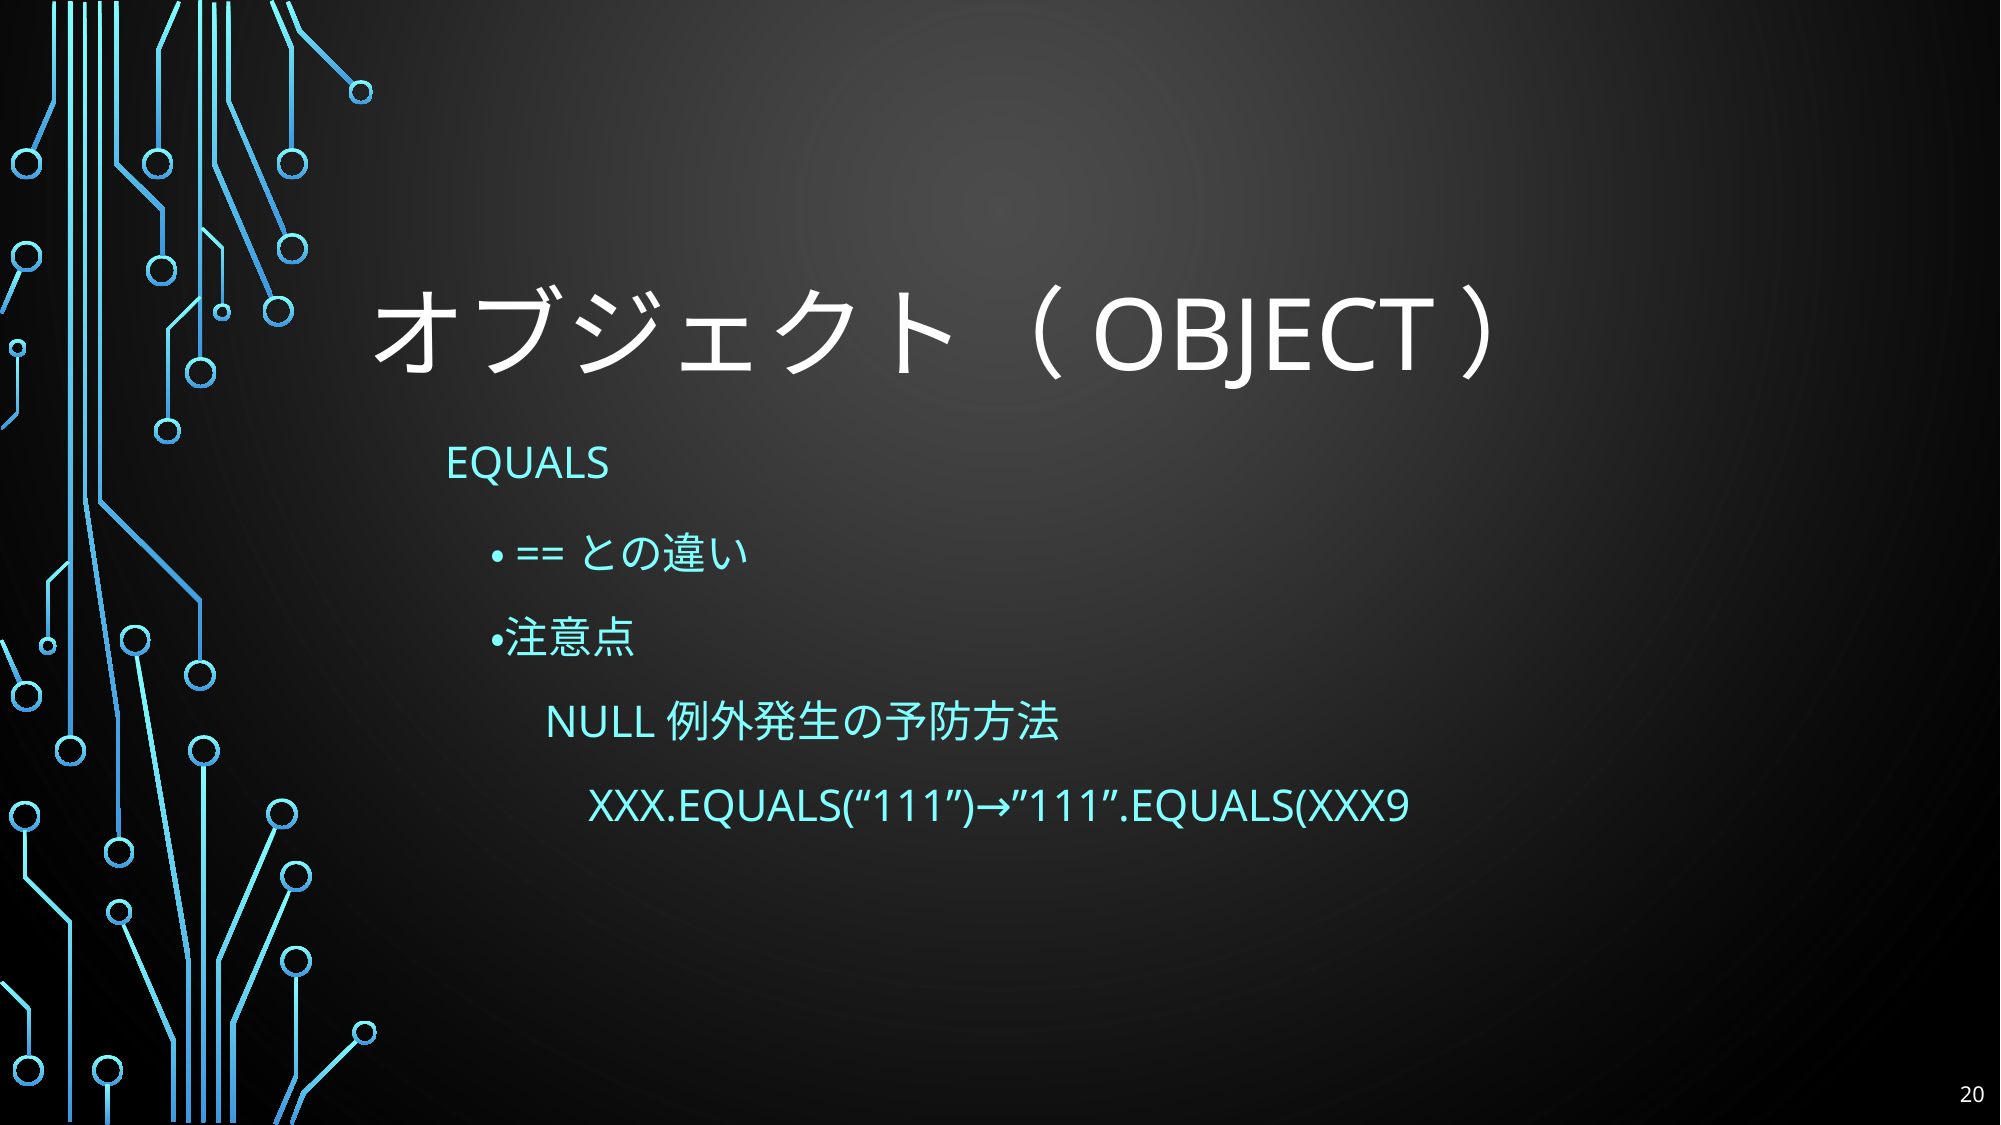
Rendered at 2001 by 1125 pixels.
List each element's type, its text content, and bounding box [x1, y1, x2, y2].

picture [15, 684, 38, 708]
picture [284, 949, 308, 973]
text_box EQUALS [430, 417, 1838, 508]
picture [96, 1059, 120, 1082]
subtitle ・==との違い ・注意点 null例外発生の予防方法 xxx.equals(“111”)→”111”.equals(xxx9 [475, 508, 1838, 1125]
picture [280, 152, 304, 176]
picture [15, 245, 38, 268]
picture [16, 1059, 40, 1082]
picture [0, 0, 2000, 1125]
picture [356, 1024, 373, 1041]
slide_number 20 [1873, 1065, 2000, 1125]
title オブジェクト（Object） [351, 181, 1816, 400]
